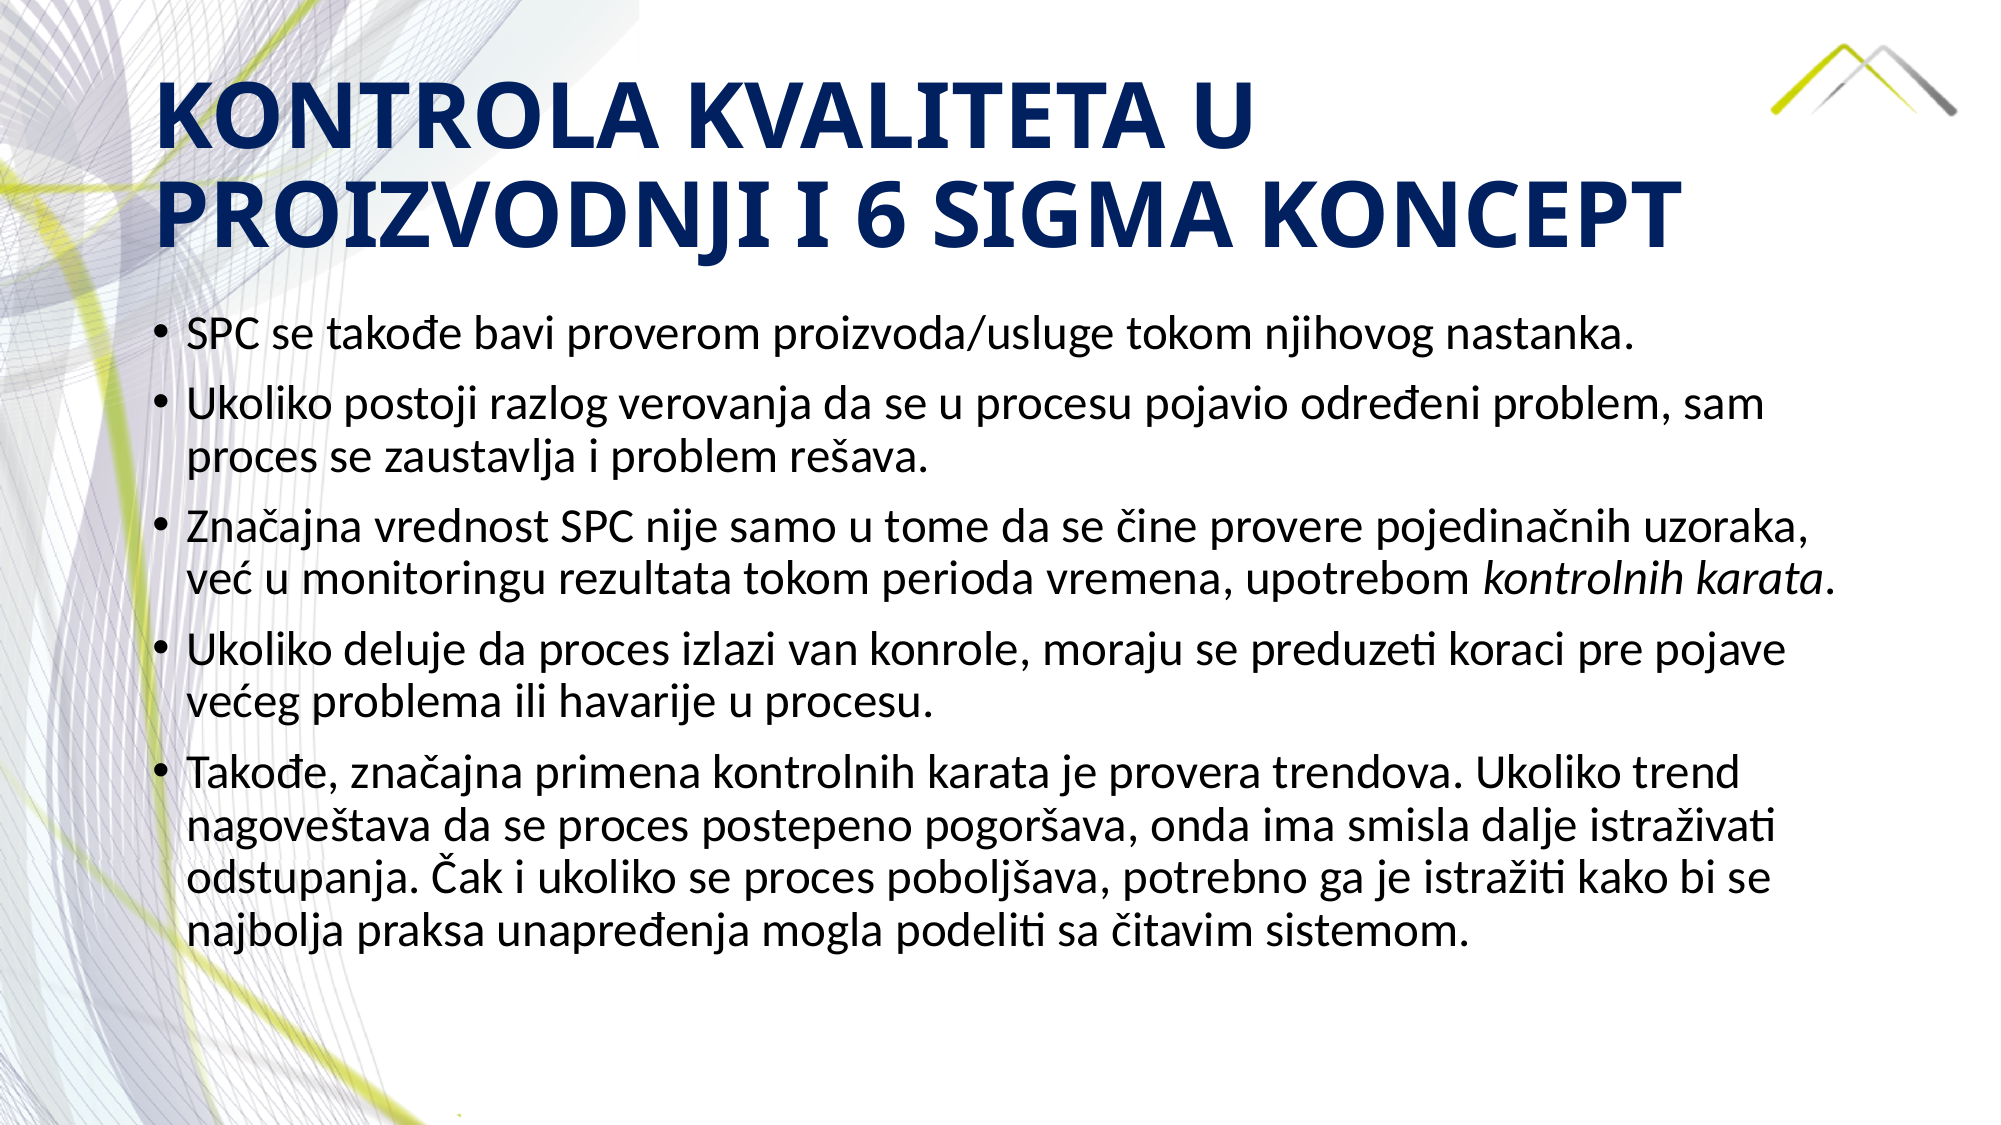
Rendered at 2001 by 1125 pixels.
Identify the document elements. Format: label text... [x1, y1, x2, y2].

picture [0, 0, 661, 1125]
list SPC se takođe bavi proverom proizvoda/usluge tokom njihovog nastanka. Ukoliko postoji razlog verovanja da se u procesu pojavio određeni problem, sam proces se zaustavlja i problem rešava. Značajna vrednost SPC nije samo u tome da se čine provere pojedinačnih uzoraka, već u monitoringu rezultata tokom perioda vremena, upotrebom kontrolnih karata. Ukoliko deluje da proces izlazi van konrole, moraju se preduzeti koraci pre pojave većeg problema ili havarije u procesu. Takođe, značajna primena kontrolnih karata je provera trendova. Ukoliko trend nagoveštava da se proces postepeno pogoršava, onda ima smisla dalje istraživati odstupanja. Čak i ukoliko se proces poboljšava, potrebno ga je istražiti kako bi se najbolja praksa unapređenja mogla podeliti sa čitavim sistemom. [137, 299, 1863, 1014]
title KONTROLA KVALITETA U PROIZVODNJI I 6 SIGMA KONCEPT [137, 59, 1863, 278]
picture [1718, 0, 2000, 167]
